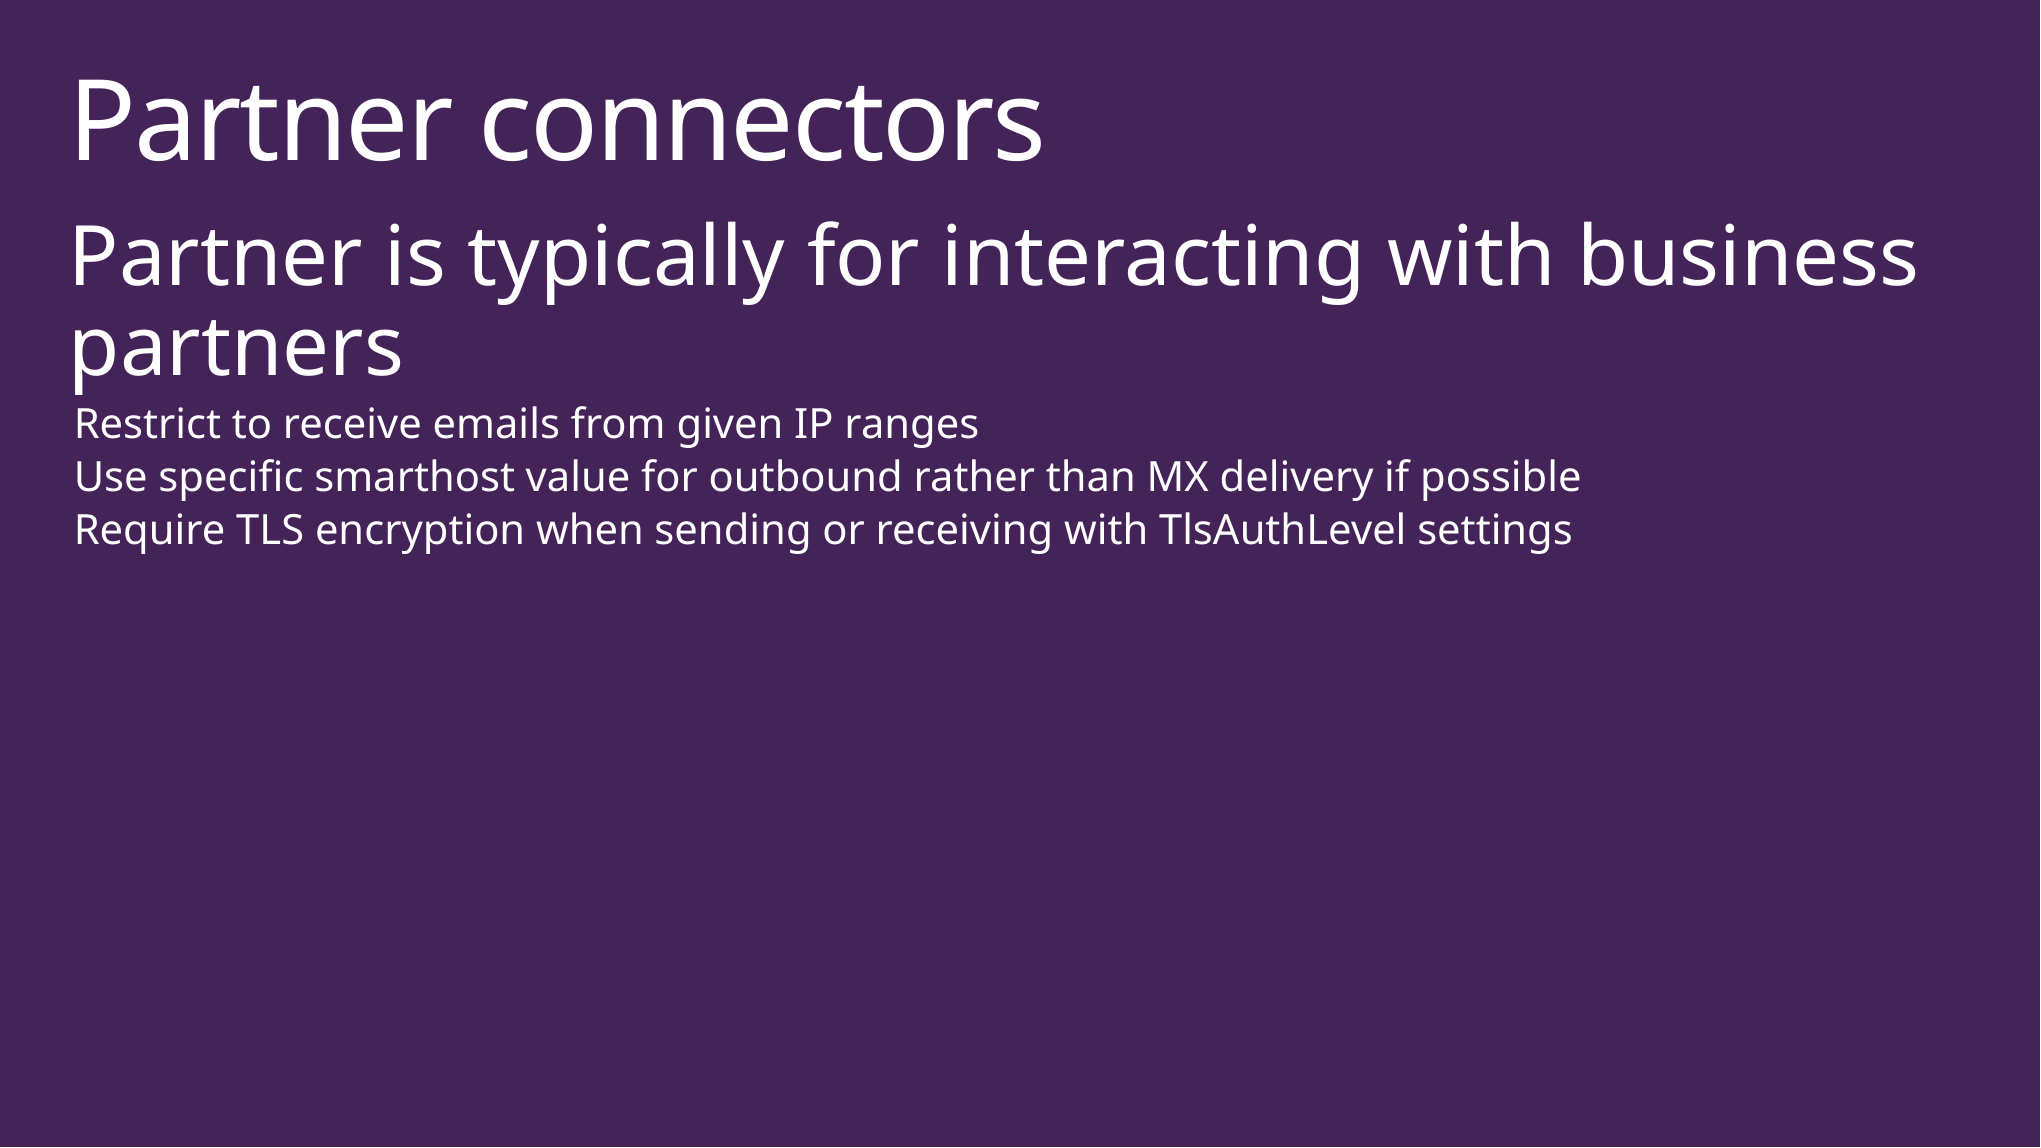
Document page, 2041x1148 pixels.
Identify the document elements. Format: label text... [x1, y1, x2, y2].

title Partner connectors [45, 48, 1996, 198]
list Partner is typically for interacting with business partners Restrict to receive emails from given IP ranges Use specific smarthost value for outbound rather than MX delivery if possible Require TLS encryption when sending or receiving with TlsAuthLevel settings [45, 198, 1996, 578]
